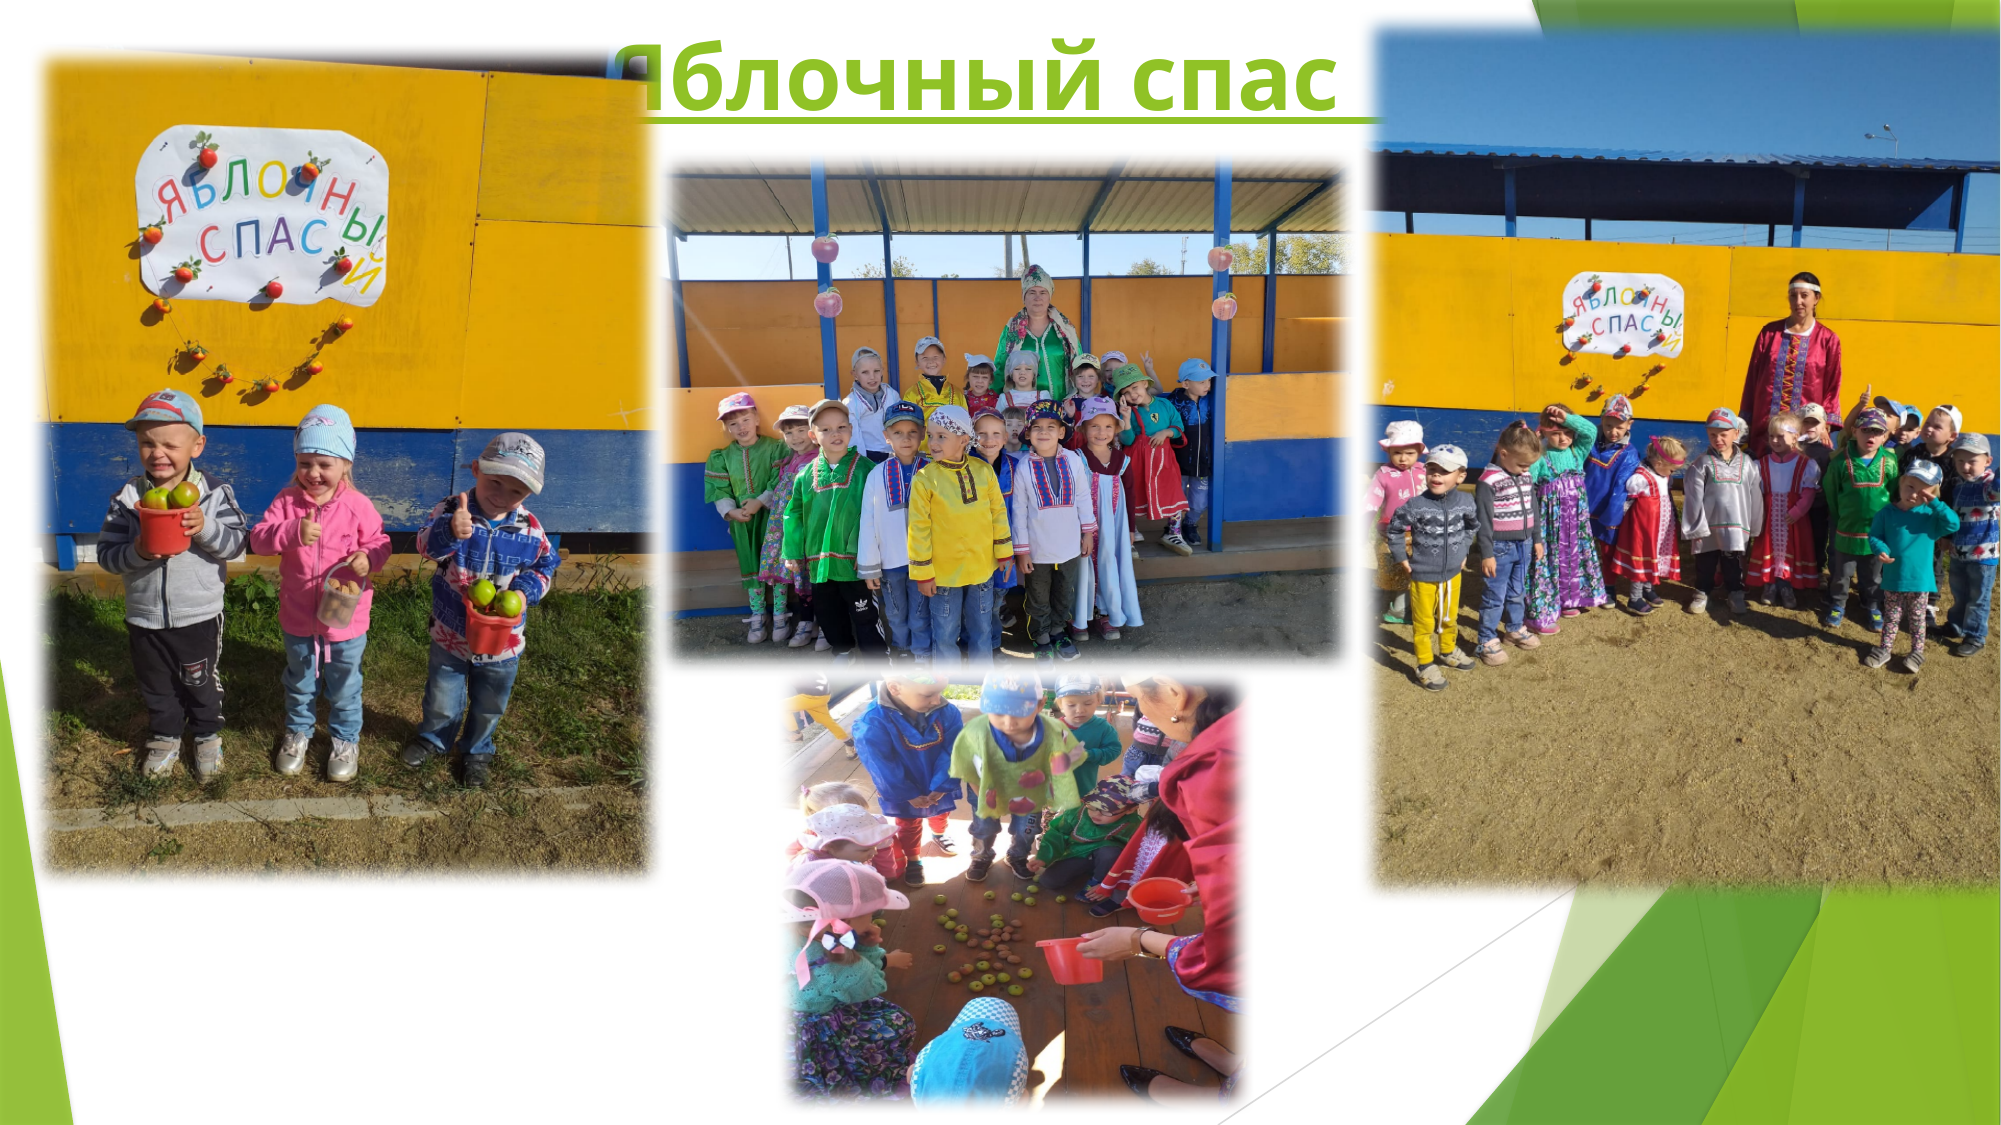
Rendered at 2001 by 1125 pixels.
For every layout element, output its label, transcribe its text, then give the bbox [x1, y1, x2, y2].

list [672, 149, 1352, 678]
picture [28, 41, 666, 892]
picture [776, 666, 1256, 1116]
picture [1356, 10, 2000, 906]
title Яблочный спас [293, 10, 1356, 148]
